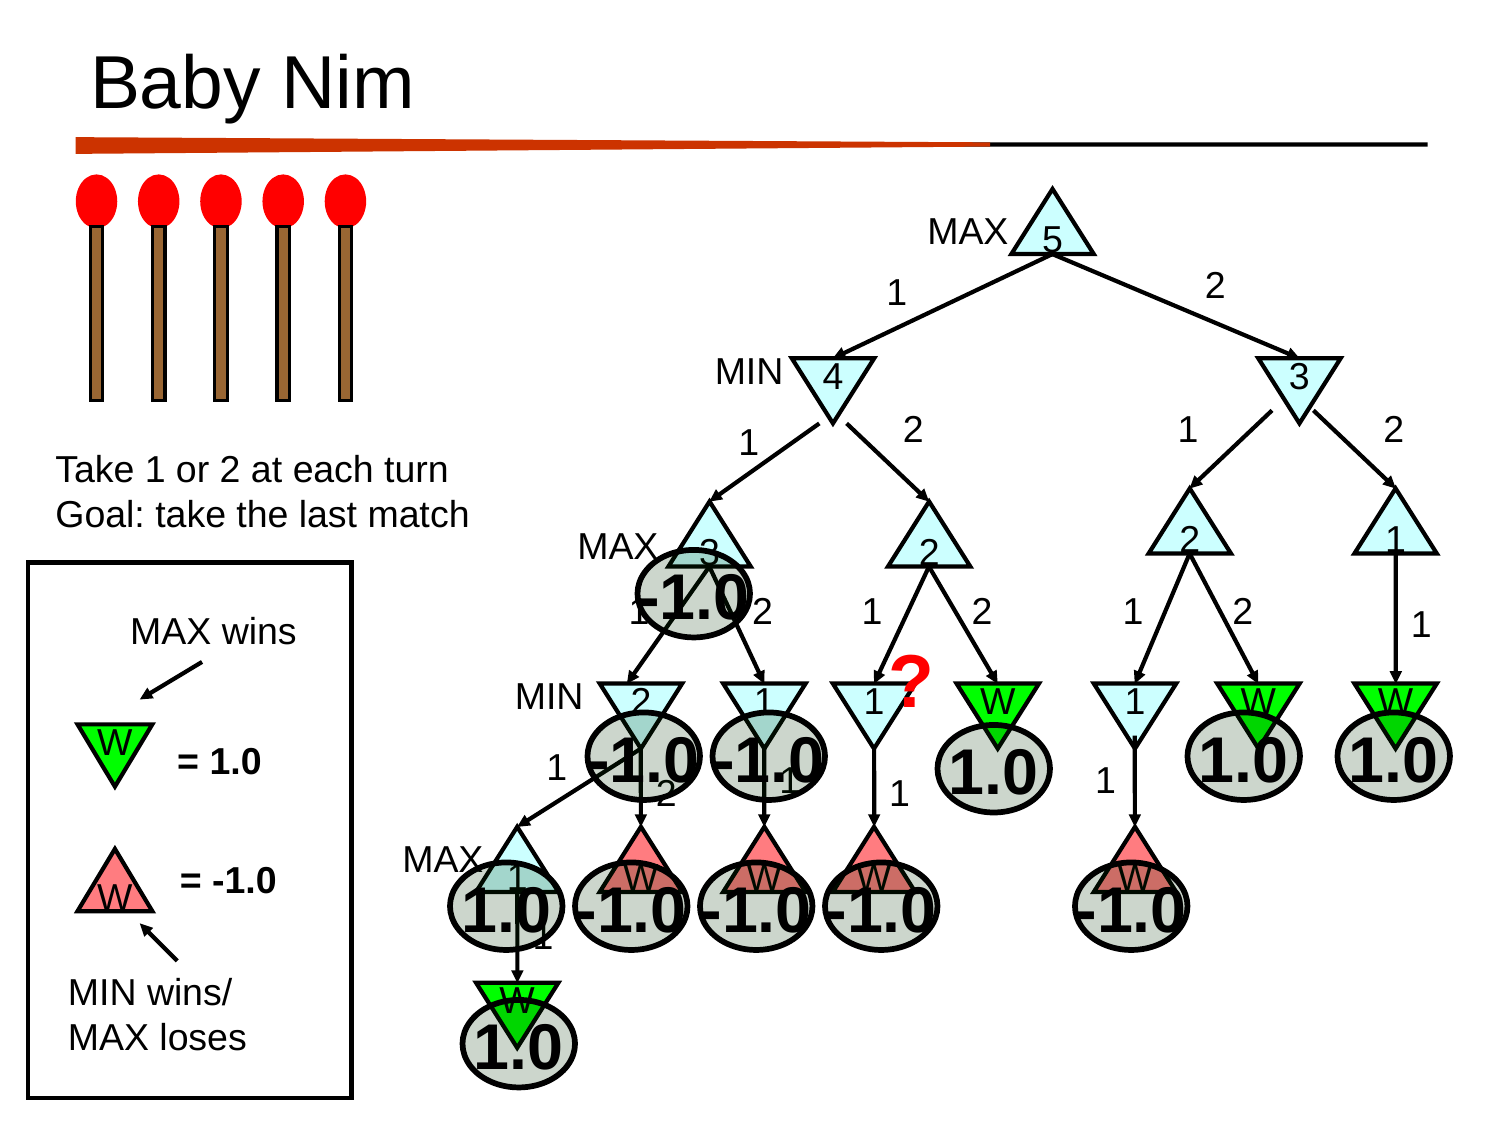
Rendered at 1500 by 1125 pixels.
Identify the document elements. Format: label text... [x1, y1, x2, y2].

title Baby Nim [74, 24, 1426, 133]
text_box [326, 176, 365, 402]
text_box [475, 188, 1448, 1049]
text_box 1.0 [462, 1021, 573, 1088]
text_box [77, 176, 116, 402]
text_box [139, 176, 178, 402]
text_box 1.0 [450, 872, 470, 940]
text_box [264, 176, 303, 402]
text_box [202, 176, 240, 402]
text_box [27, 562, 352, 1098]
text_box Take 1 or 2 at each turn Goal: take the last match [40, 437, 470, 543]
text_box MAX [387, 827, 470, 888]
